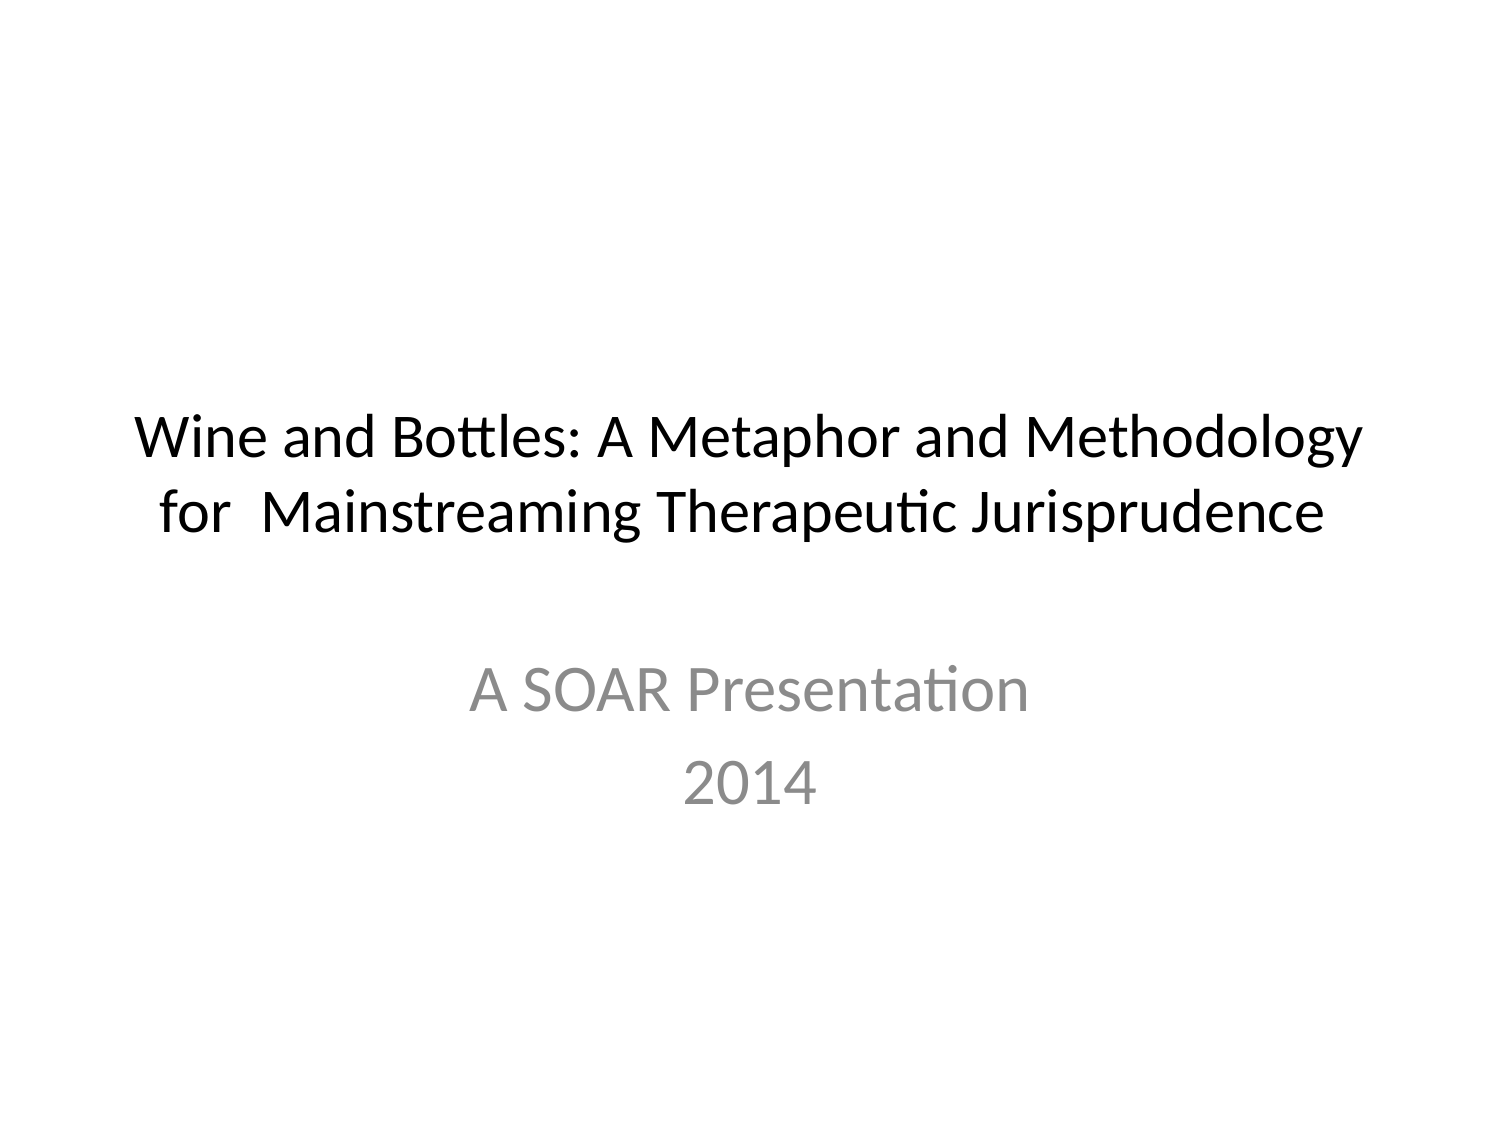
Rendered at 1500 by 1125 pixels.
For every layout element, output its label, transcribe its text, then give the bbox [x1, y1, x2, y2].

title Wine and Bottles: A Metaphor and Methodology for Mainstreaming Therapeutic Jurisprudence [112, 349, 1388, 591]
subtitle A SOAR Presentation 2014 [225, 637, 1275, 925]
